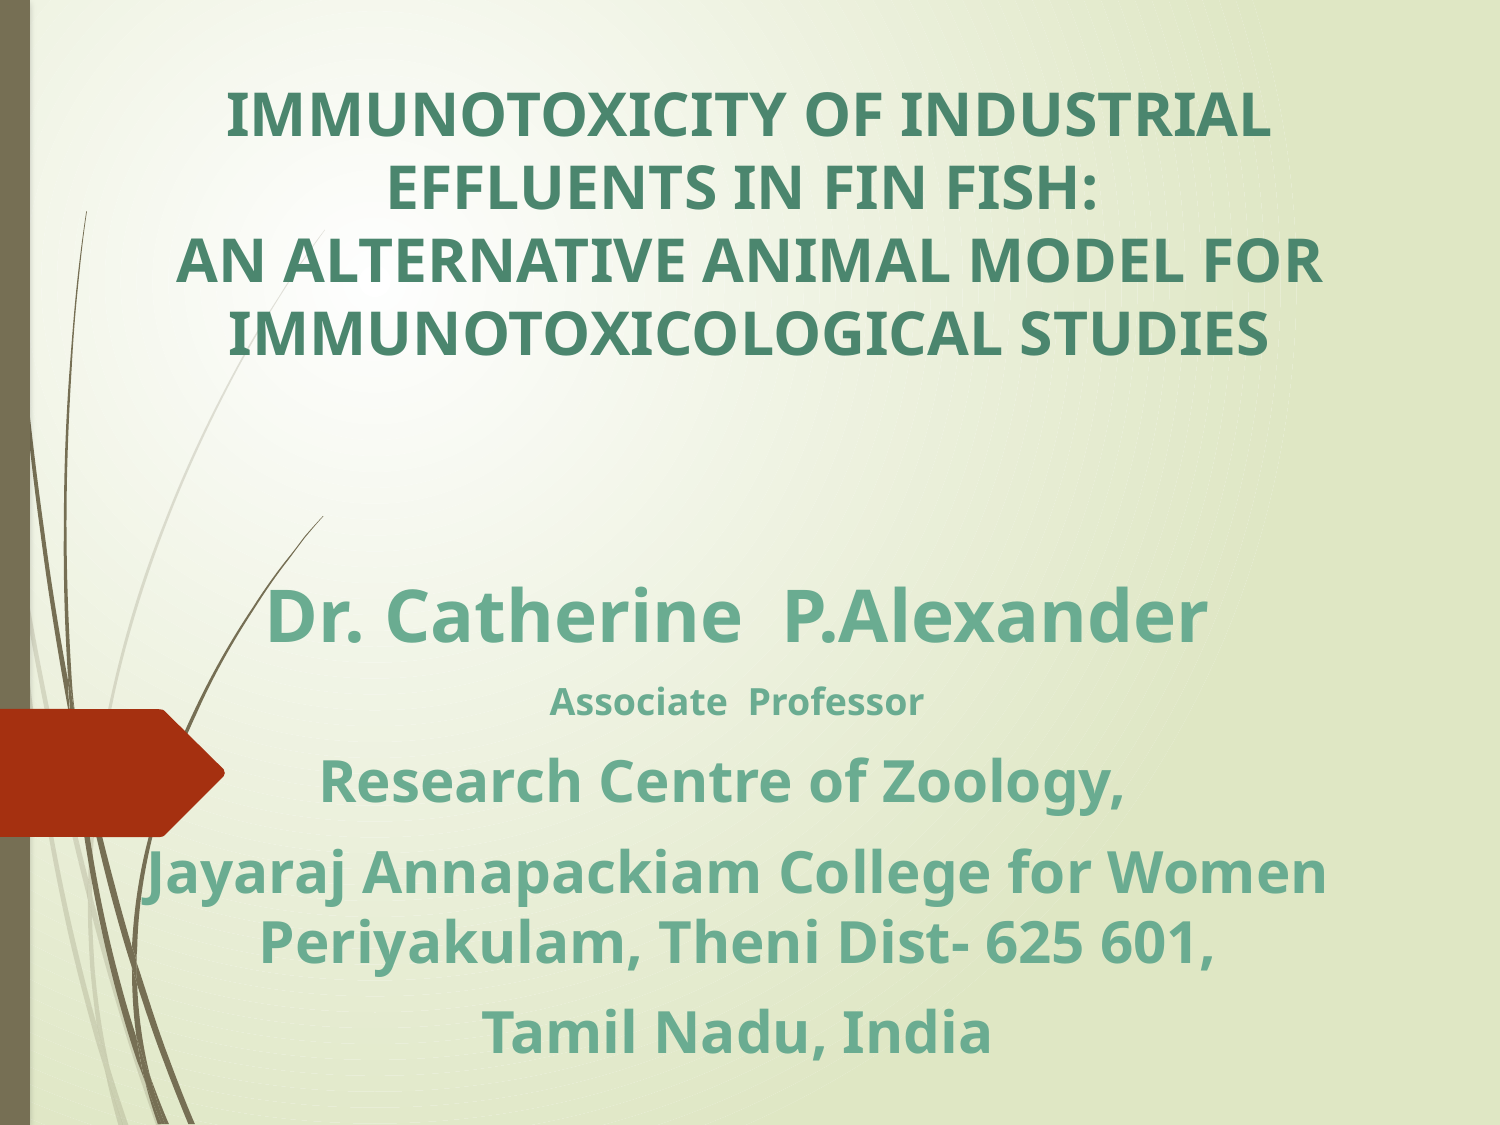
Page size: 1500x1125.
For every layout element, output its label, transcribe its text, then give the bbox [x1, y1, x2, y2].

title IMMUNOTOXICITY OF INDUSTRIAL EFFLUENTS IN FIN FISH: AN ALTERNATIVE ANIMAL MODEL FOR IMMUNOTOXICOLOGICAL STUDIES [112, 62, 1388, 375]
subtitle Dr. Catherine P.Alexander Associate Professor Research Centre of Zoology, Jayaraj Annapackiam College for Women Periyakulam, Theni Dist- 625 601, Tamil Nadu, India [50, 562, 1425, 1075]
